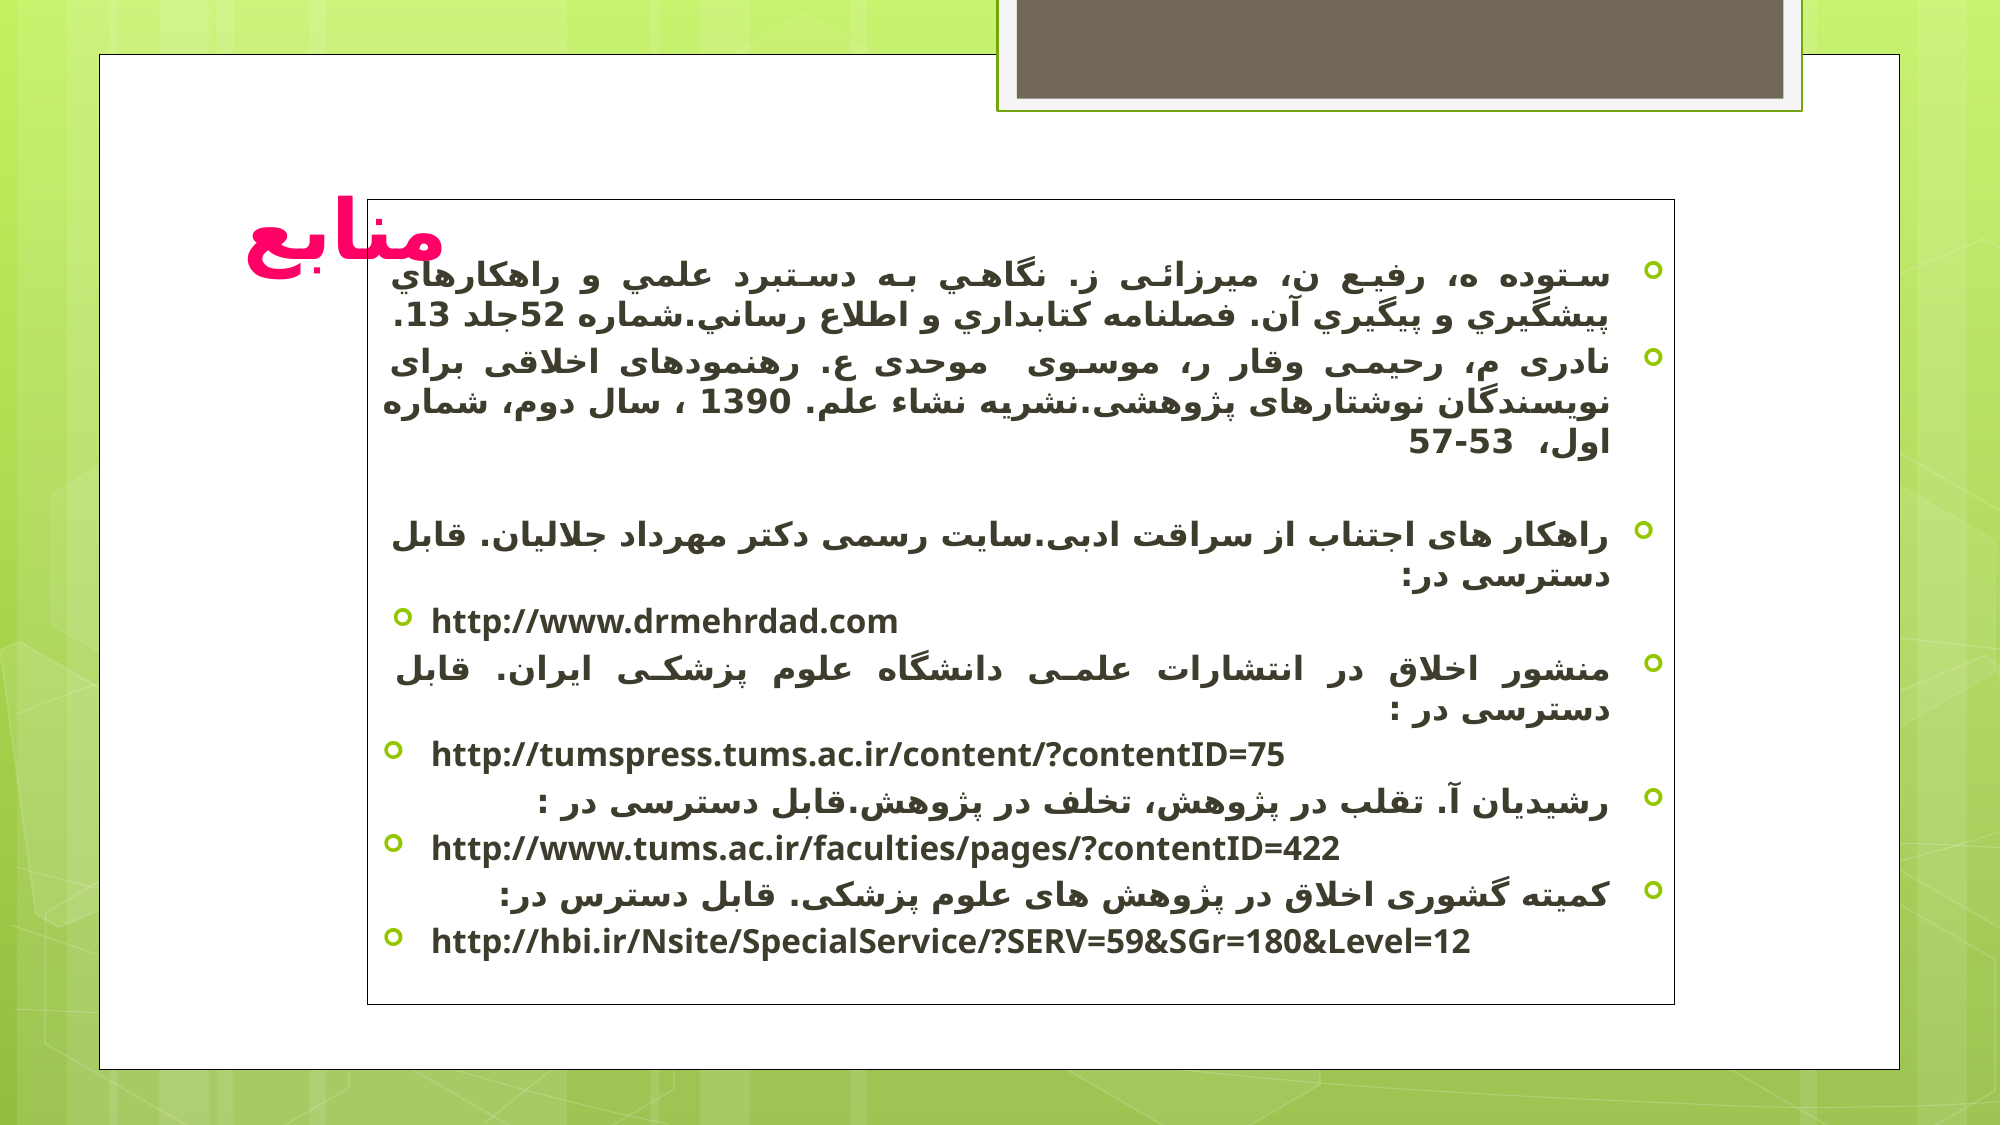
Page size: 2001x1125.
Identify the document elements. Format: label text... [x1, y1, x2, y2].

list ستوده ه، رفیع ن، میرزائی ز. نگاهي به دستبرد علمي و راهكارهاي پيشگيري و پيگيري آن. فصلنامه كتابداري و اطلاع رساني.شماره 52جلد 13. نادری م، رحیمی وقار ر، موسوی موحدی ع. رهنمودهای اخلاقی برای نویسندگان نوشتارهای پژوهشی.نشریه نشاء علم. 1390 ، سال دوم، شماره اول، 53-57 راهکار های اجتناب از سراقت ادبی.سایت رسمی دکتر مهرداد جلالیان. قابل دسترسی در: http://www.drmehrdad.com منشور اخلاق در انتشارات علمی دانشگاه علوم پزشکی ایران. قابل دسترسی در : http://tumspress.tums.ac.ir/content/?contentID=75 رشیدیان آ. تقلب در پژوهش، تخلف در پژوهش.قابل دسترسی در : http://www.tums.ac.ir/faculties/pages/?contentID=422 کمیته گشوری اخلاق در پژوهش های علوم پزشکی. قابل دسترس در: http://hbi.ir/Nsite/SpecialService/?SERV=59&SGr=180&Level=12 [367, 199, 1675, 1005]
title منابع [228, 168, 1765, 357]
